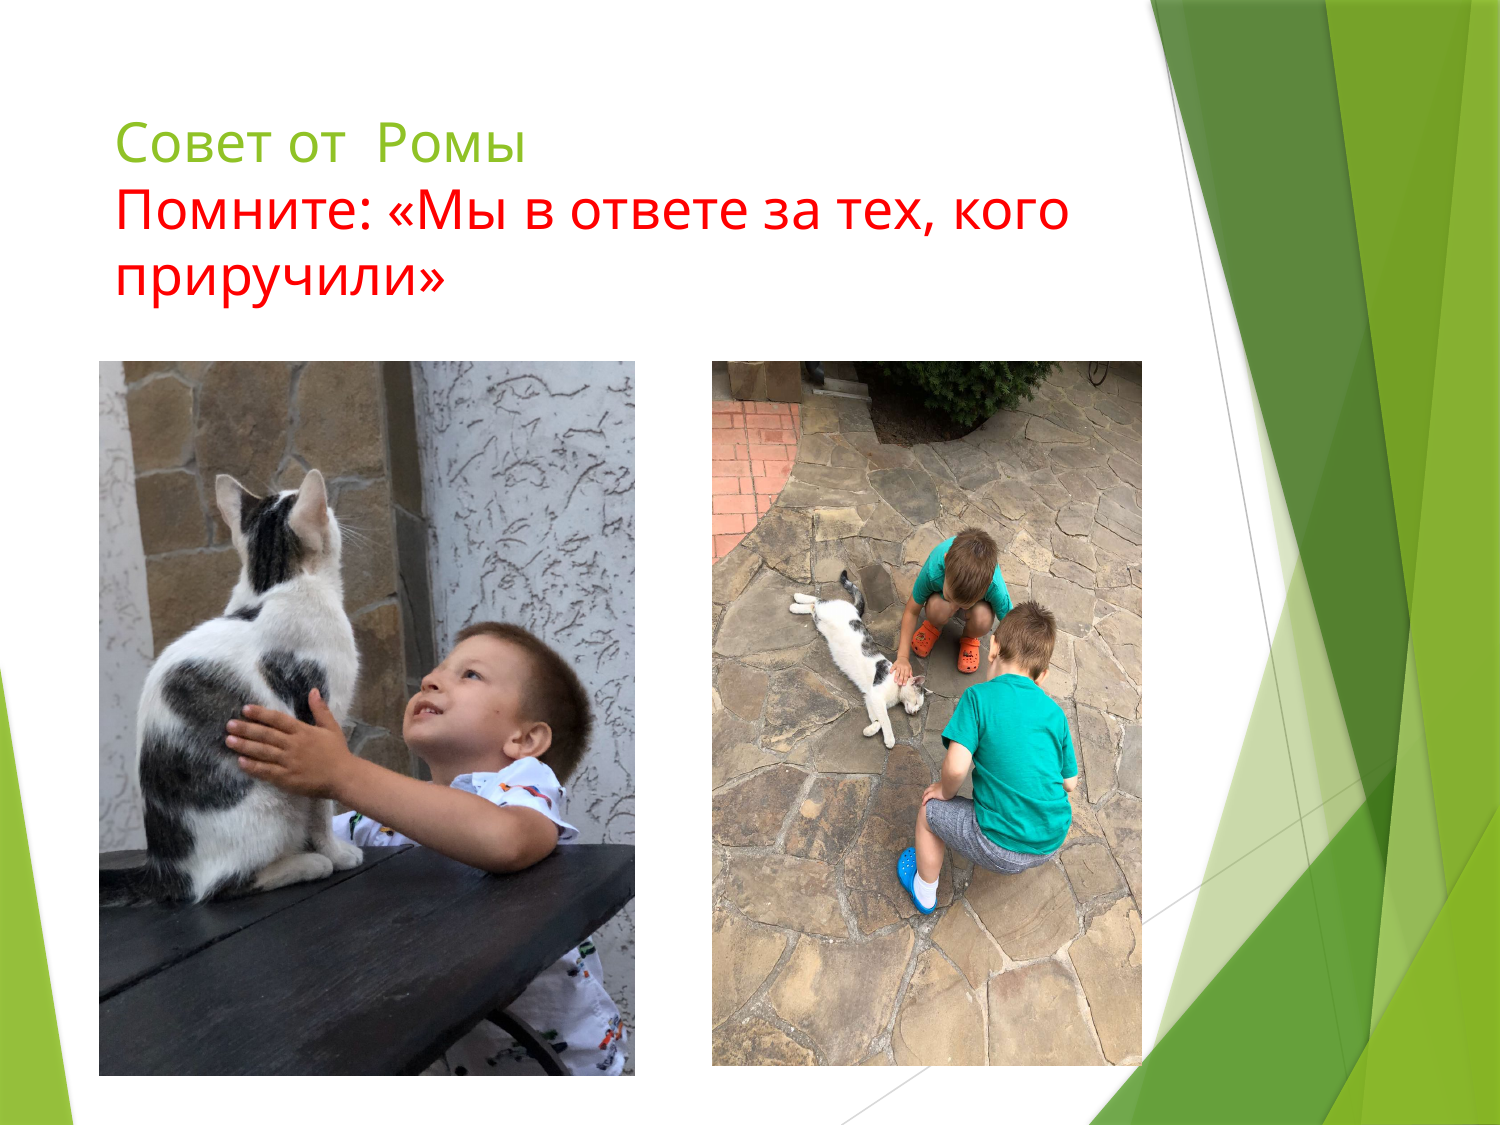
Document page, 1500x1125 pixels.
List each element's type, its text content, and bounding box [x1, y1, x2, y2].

picture [711, 361, 1142, 1067]
title Совет от Ромы Помните: «Мы в ответе за тех, кого приручили» [99, 99, 1142, 317]
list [98, 361, 636, 1076]
